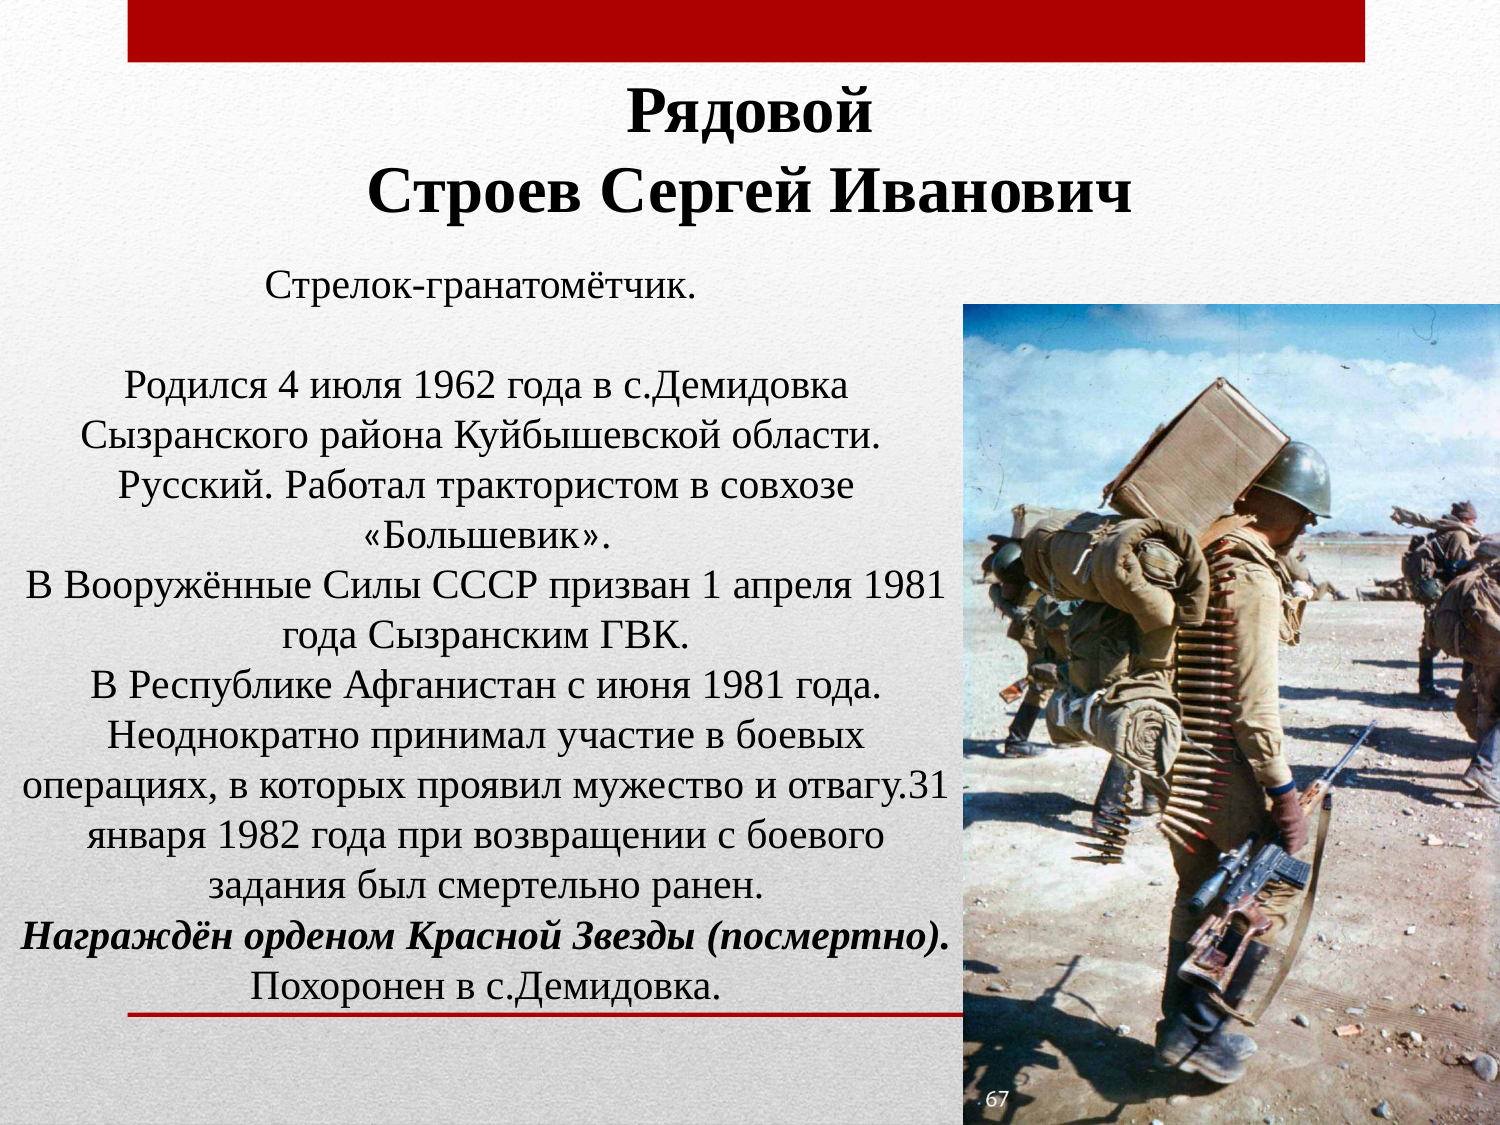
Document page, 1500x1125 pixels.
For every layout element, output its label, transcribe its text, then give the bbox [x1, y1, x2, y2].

text_box Рядовой Строев Сергей Иванович [0, 58, 1500, 234]
picture [962, 303, 1500, 1125]
text_box Стрелок-гранатомётчик. Родился 4 июля 1962 года в с.Демидовка Сызранского района Куйбышевской области. Русский. Работал трактористом в совхозе «Большевик». В Вооружённые Силы СССР призван 1 апреля 1981 года Сызранским ГВК. В Республике Афганистан с июня 1981 года. Неоднократно принимал участие в боевых операциях, в которых проявил мужество и отвагу.31 января 1982 года при возвращении с боевого задания был смертельно ранен. Награждён орденом Красной Звезды (посмертно). Похоронен в с.Демидовка. [0, 249, 973, 1015]
